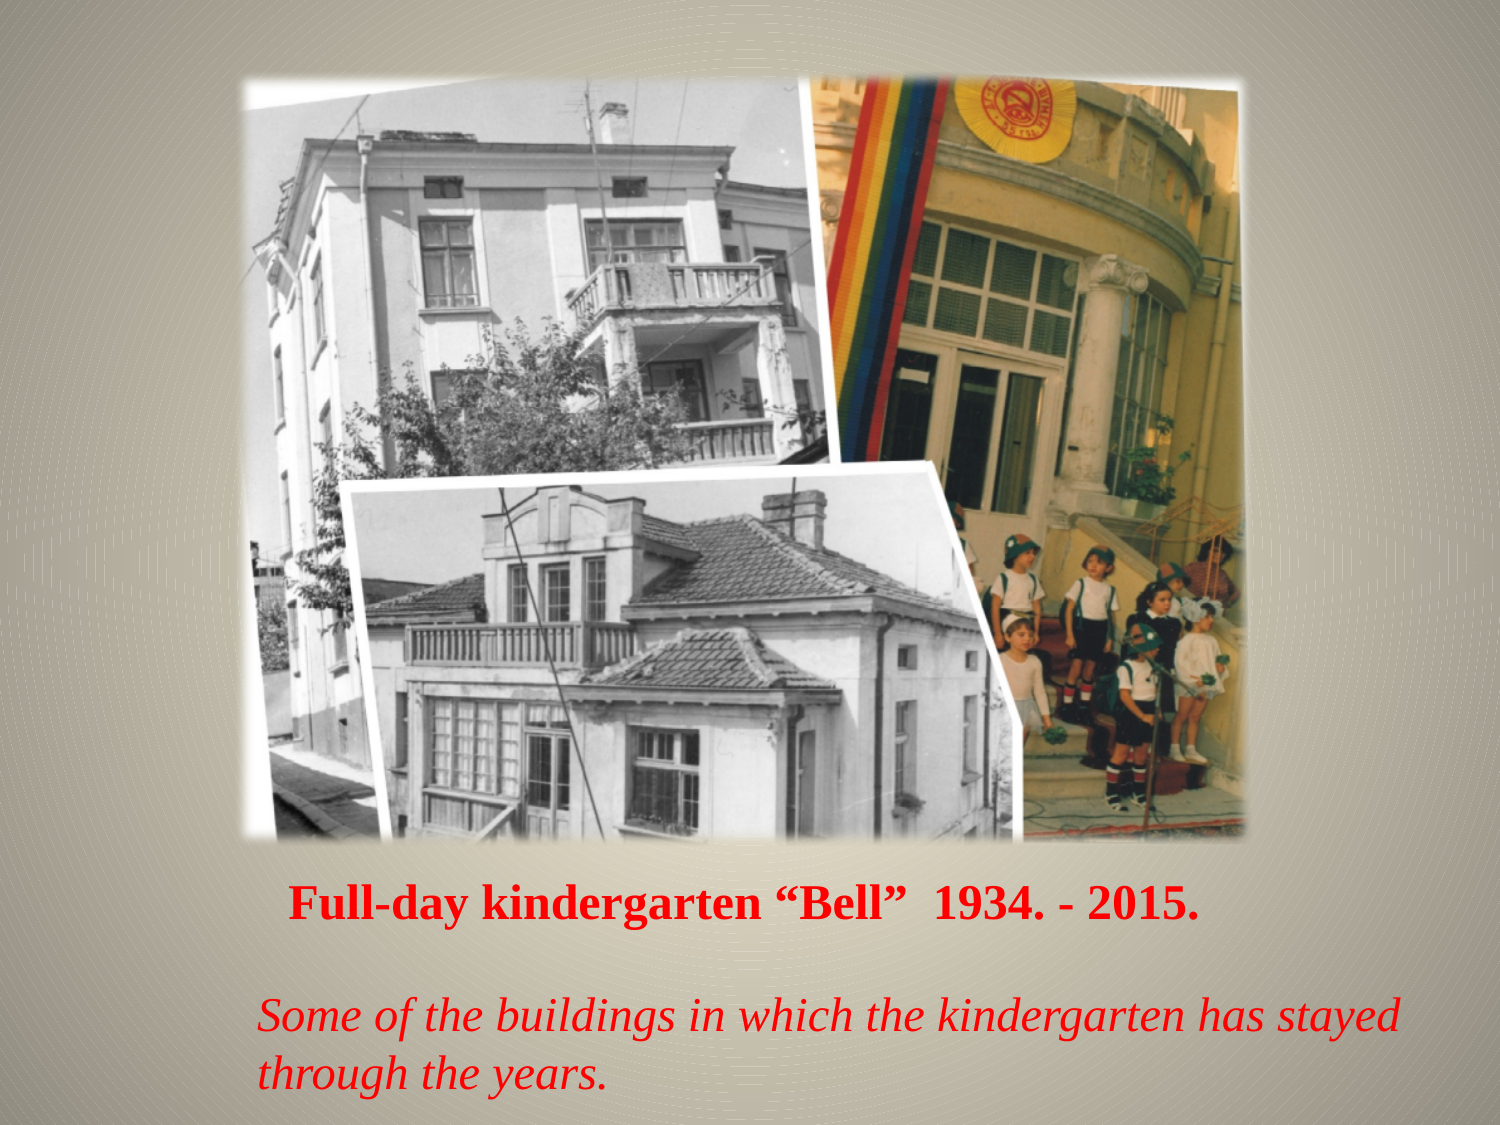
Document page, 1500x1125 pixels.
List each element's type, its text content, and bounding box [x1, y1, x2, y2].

picture [234, 70, 1253, 846]
title Full-day kindergarten “Bell” 1934. - 2015. [58, 843, 1430, 937]
list Some of the buildings in which the kindergarten has stayed through the years. [242, 975, 1426, 1108]
